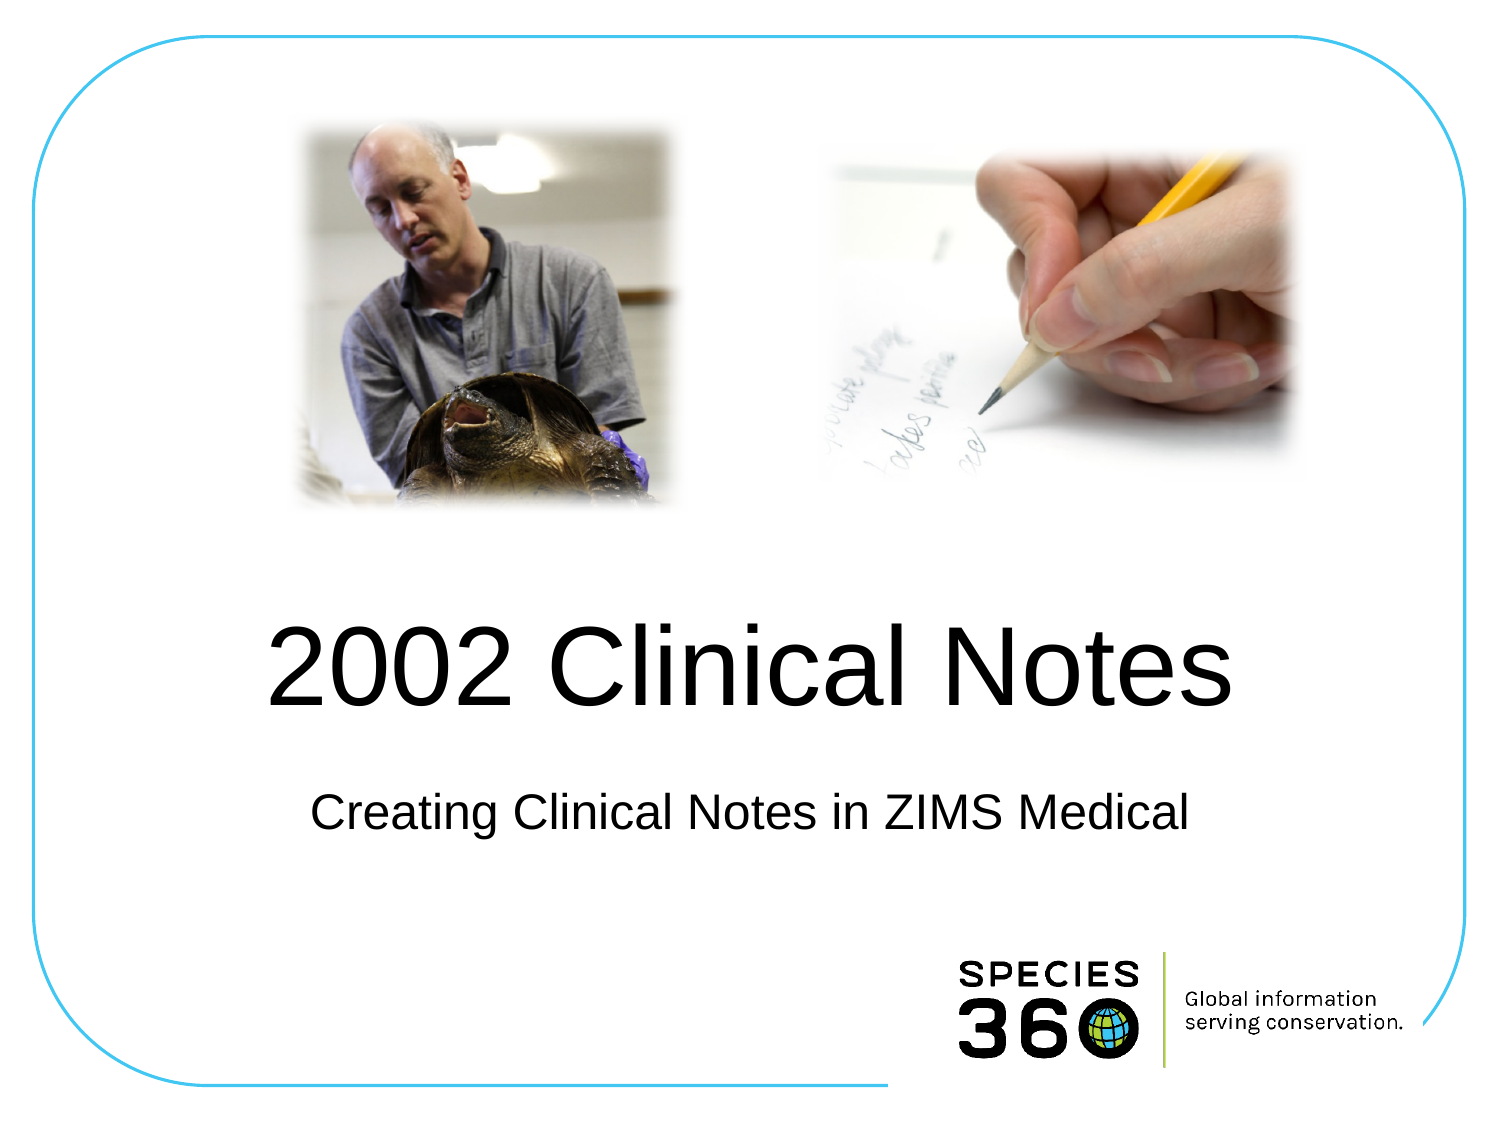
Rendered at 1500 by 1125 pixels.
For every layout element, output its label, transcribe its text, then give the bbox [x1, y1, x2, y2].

picture [817, 143, 1308, 483]
picture [287, 113, 688, 514]
subtitle Creating Clinical Notes in ZIMS Medical [187, 778, 1313, 1125]
picture [1313, 944, 1407, 1075]
title 2002 Clinical Notes [112, 484, 1388, 738]
